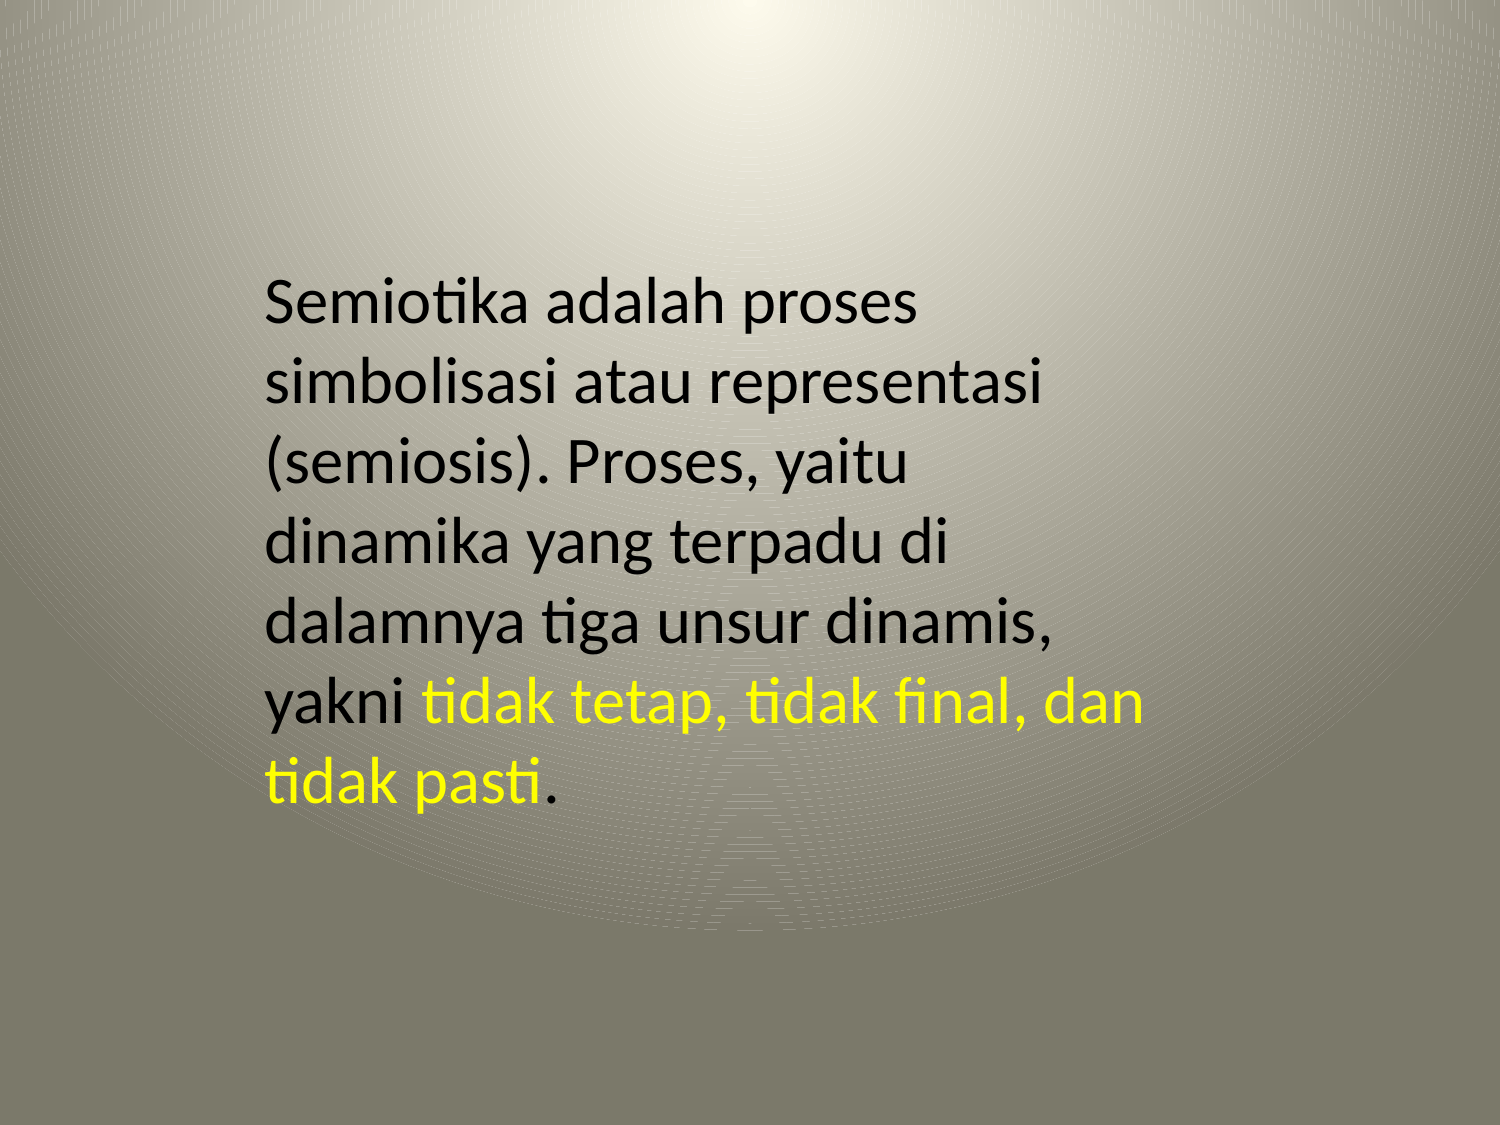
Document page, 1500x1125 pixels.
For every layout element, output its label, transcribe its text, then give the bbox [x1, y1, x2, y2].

text_box Semiotika adalah proses simbolisasi atau representasi (semiosis). Proses, yaitu dinamika yang terpadu di dalamnya tiga unsur dinamis, yakni tidak tetap, tidak final, dan tidak pasti. [249, 249, 1163, 825]
